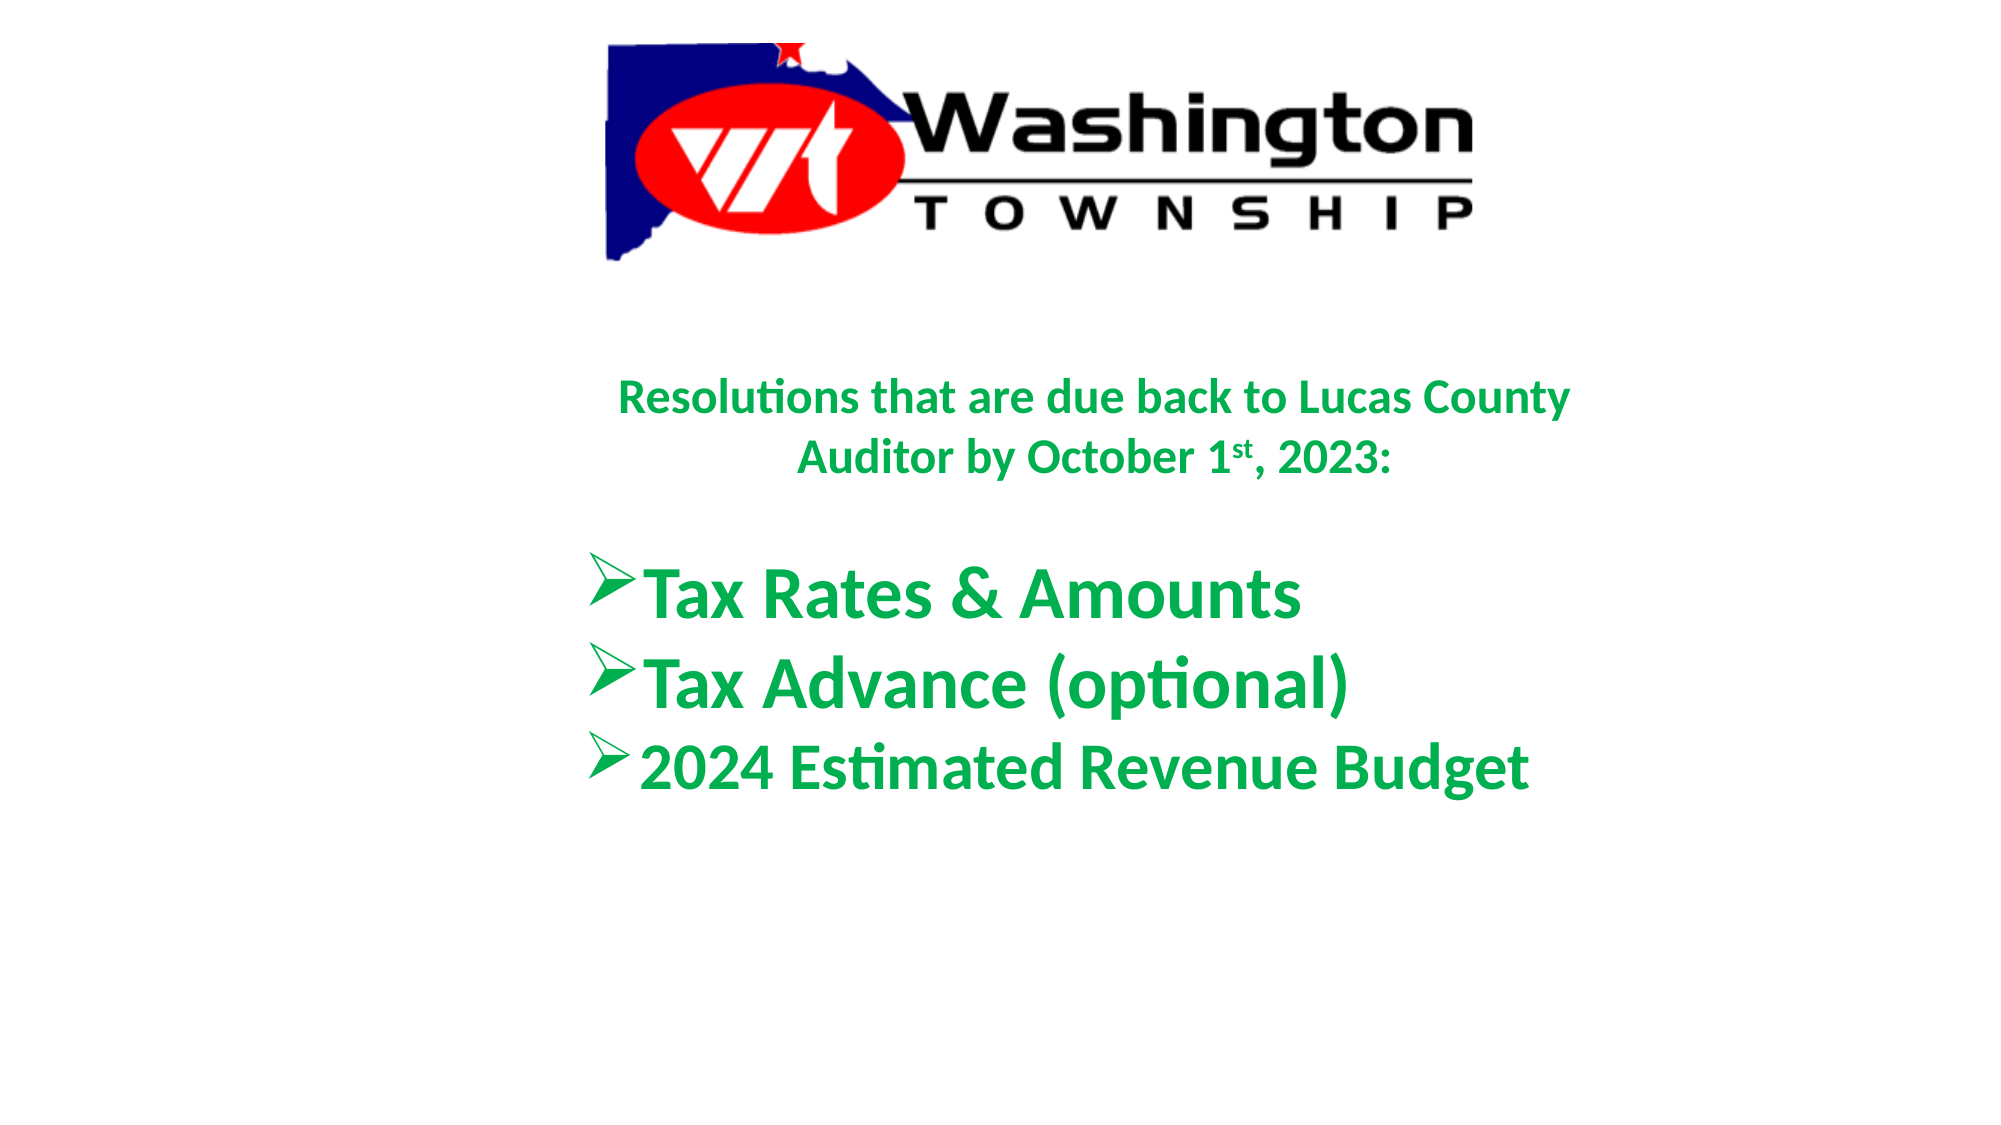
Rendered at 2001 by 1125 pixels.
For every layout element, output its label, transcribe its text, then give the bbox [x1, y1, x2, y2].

text_box Resolutions that are due back to Lucas County Auditor by October 1st, 2023: Tax Rates & Amounts Tax Advance (optional) 2024 Estimated Revenue Budget [568, 355, 1621, 871]
picture [604, 43, 1489, 263]
